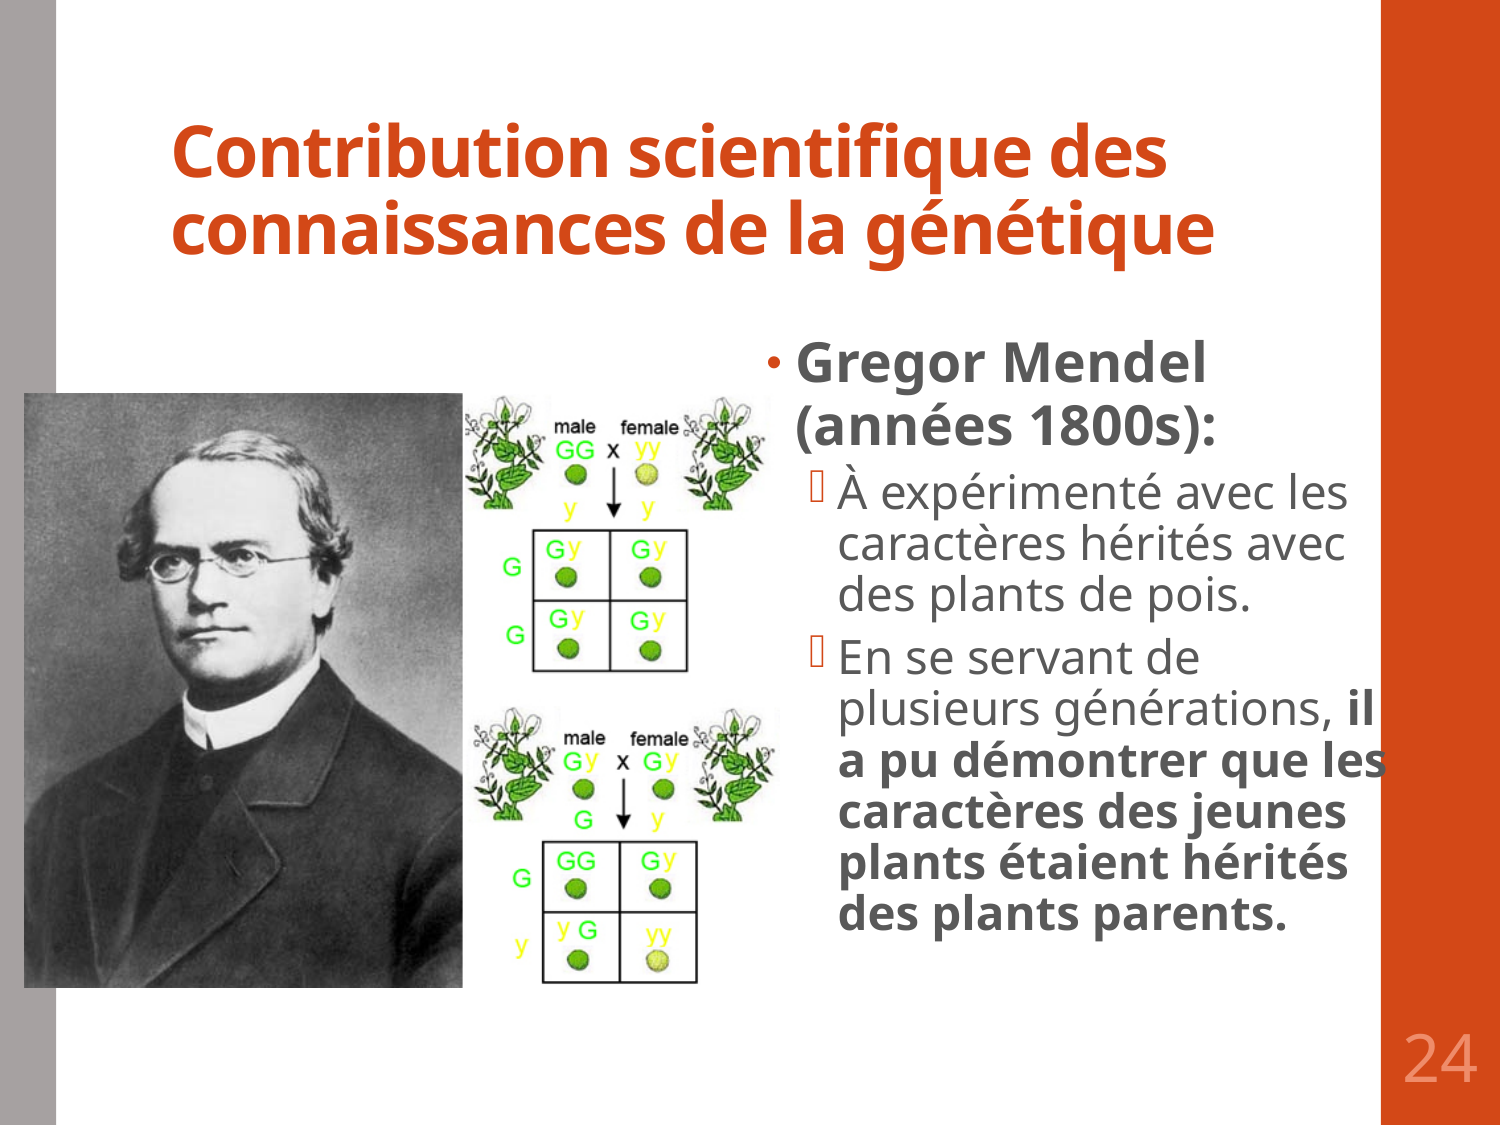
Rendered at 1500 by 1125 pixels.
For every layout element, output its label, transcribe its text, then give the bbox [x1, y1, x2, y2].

title Contribution scientifique des connaissances de la génétique [155, 60, 1348, 278]
picture [24, 393, 781, 988]
slide_number 24 [1384, 1012, 1498, 1110]
list Gregor Mendel (années 1800s): À expérimenté avec les caractères hérités avec des plants de pois. En se servant de plusieurs générations, il a pu démontrer que les caractères des jeunes plants étaient hérités des plants parents. [751, 324, 1409, 963]
